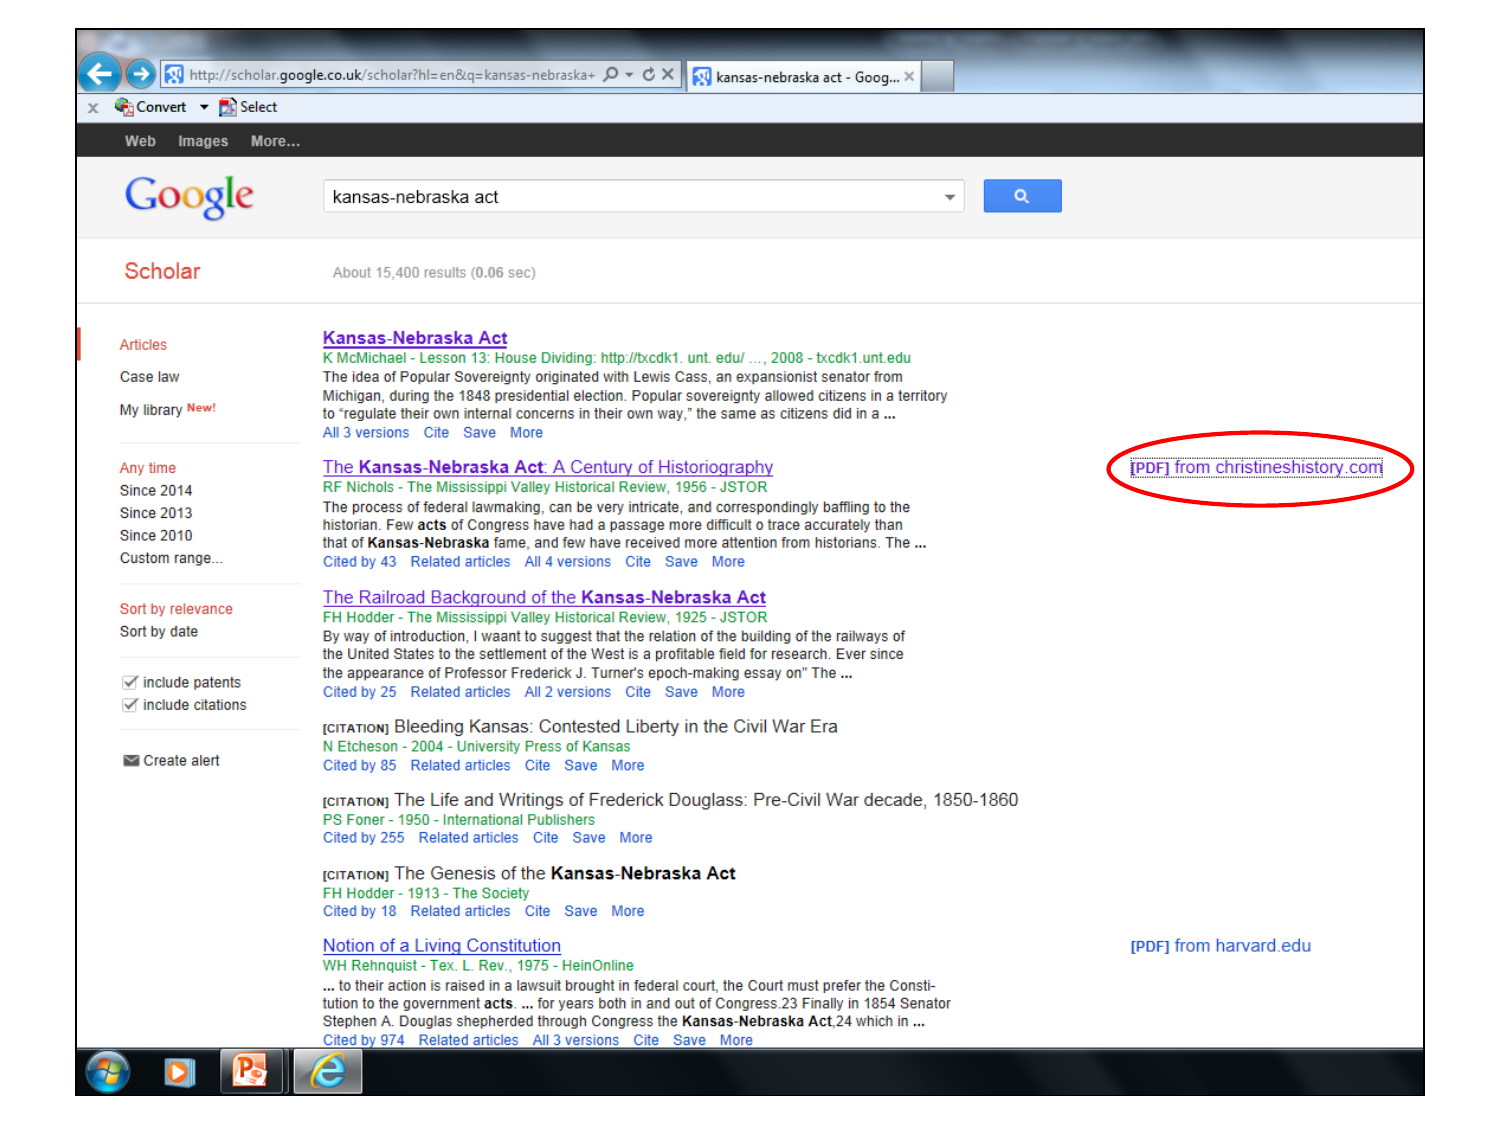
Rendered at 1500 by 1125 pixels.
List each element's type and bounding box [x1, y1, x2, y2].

picture [76, 29, 1424, 1096]
